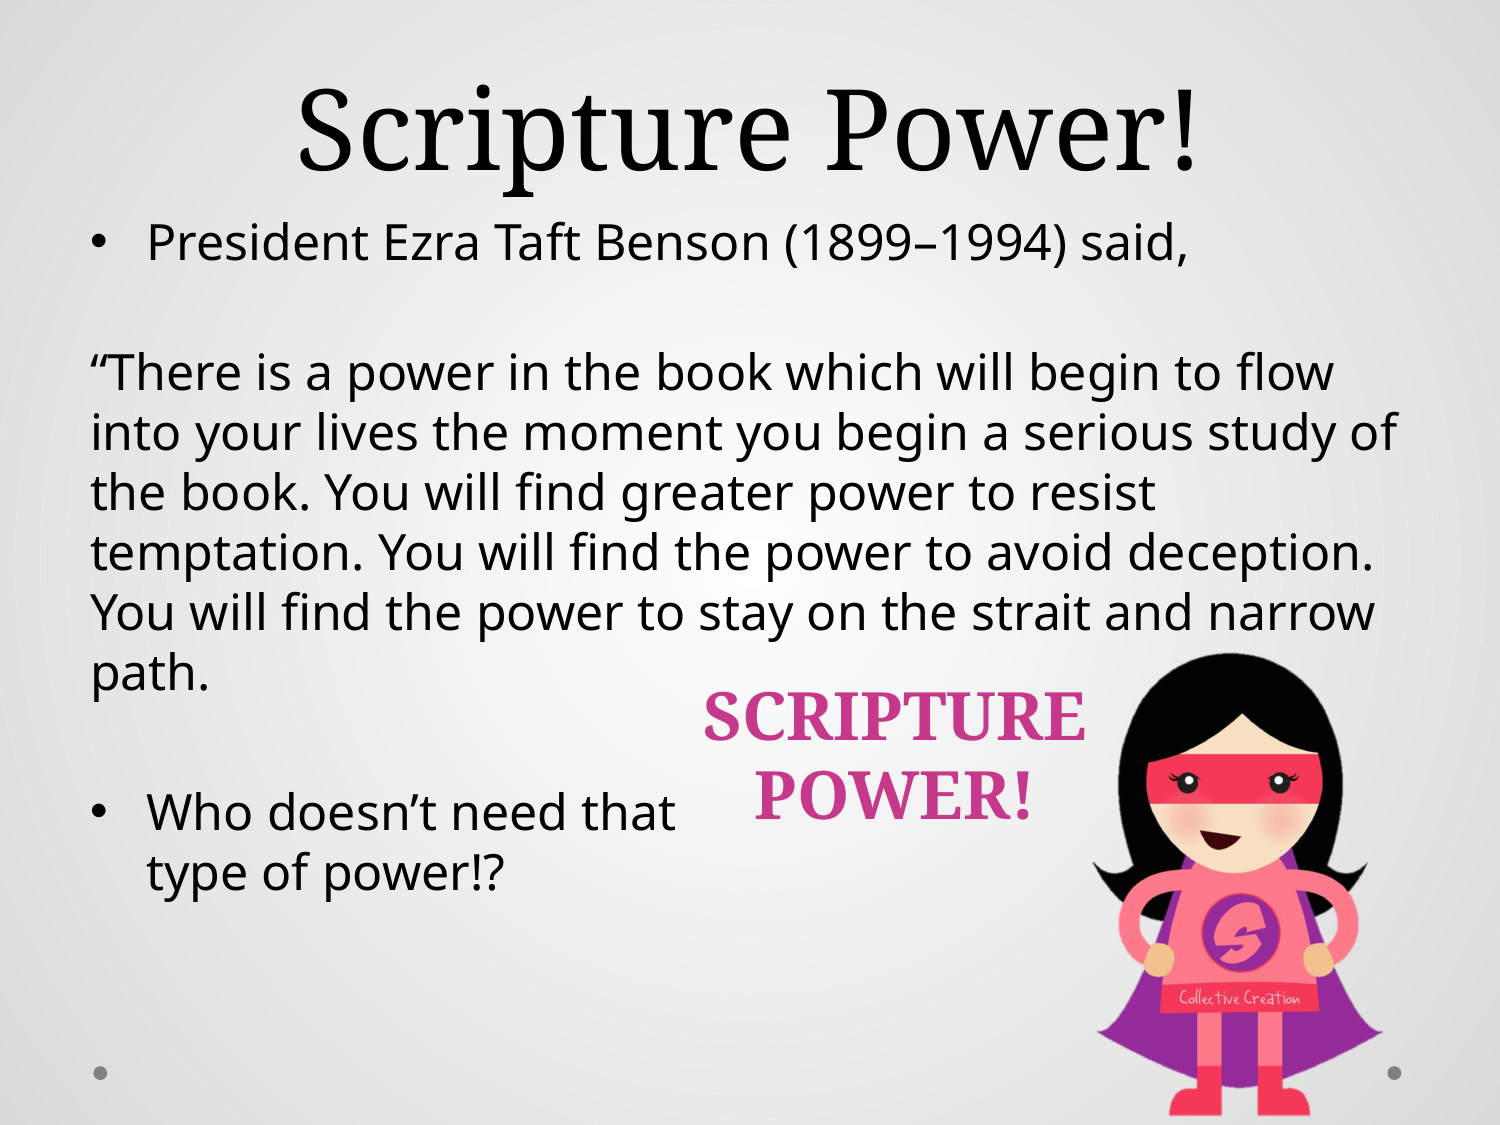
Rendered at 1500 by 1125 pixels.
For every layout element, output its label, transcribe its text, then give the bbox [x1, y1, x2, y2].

title Scripture Power! [75, 0, 1425, 201]
text_box Scripture Power! [588, 664, 970, 843]
picture [975, 642, 1460, 1125]
list President Ezra Taft Benson (1899–1994) said, “There is a power in the book which will begin to flow into your lives the moment you begin a serious study of the book. You will find greater power to resist temptation. You will find the power to avoid deception. You will find the power to stay on the strait and narrow path. Who doesn’t need that type of power!? [75, 202, 1425, 940]
